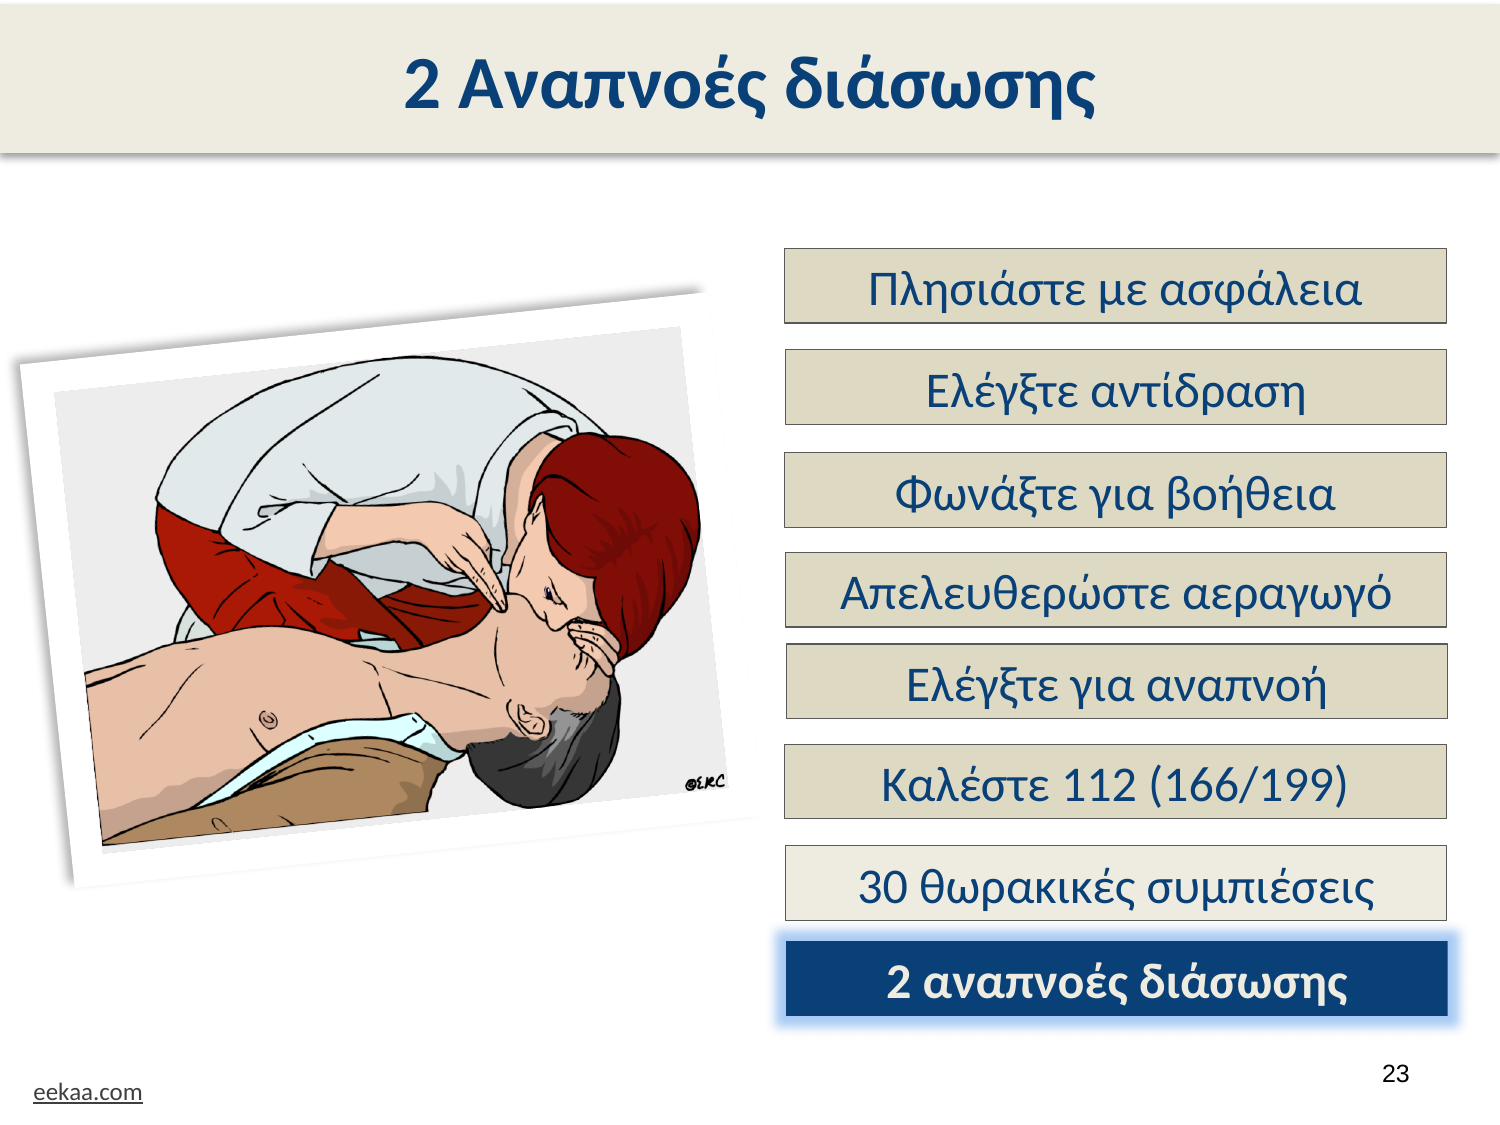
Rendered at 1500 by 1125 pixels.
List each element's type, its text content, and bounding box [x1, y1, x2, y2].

text_box Απελευθερώστε αεραγωγό [785, 552, 1447, 627]
text_box Ελέγξτε αντίδραση [785, 349, 1447, 425]
title 2 Αναπνοές διάσωσης [0, 3, 1500, 153]
text_box 30 θωρακικές συμπιέσεις [785, 845, 1447, 921]
text_box Πλησιάστε με ασφάλεια [784, 248, 1447, 324]
text_box eekaa.com [18, 1068, 158, 1113]
text_box Ελέγξτε για αναπνοή [786, 643, 1448, 719]
text_box Καλέστε 112 (166/199) [784, 744, 1447, 819]
text_box 2 αναπνοές διάσωσης [786, 941, 1448, 1016]
picture [56, 327, 728, 853]
slide_number 22 [1074, 1042, 1425, 1103]
text_box Φωνάξτε για βοήθεια [784, 452, 1447, 528]
